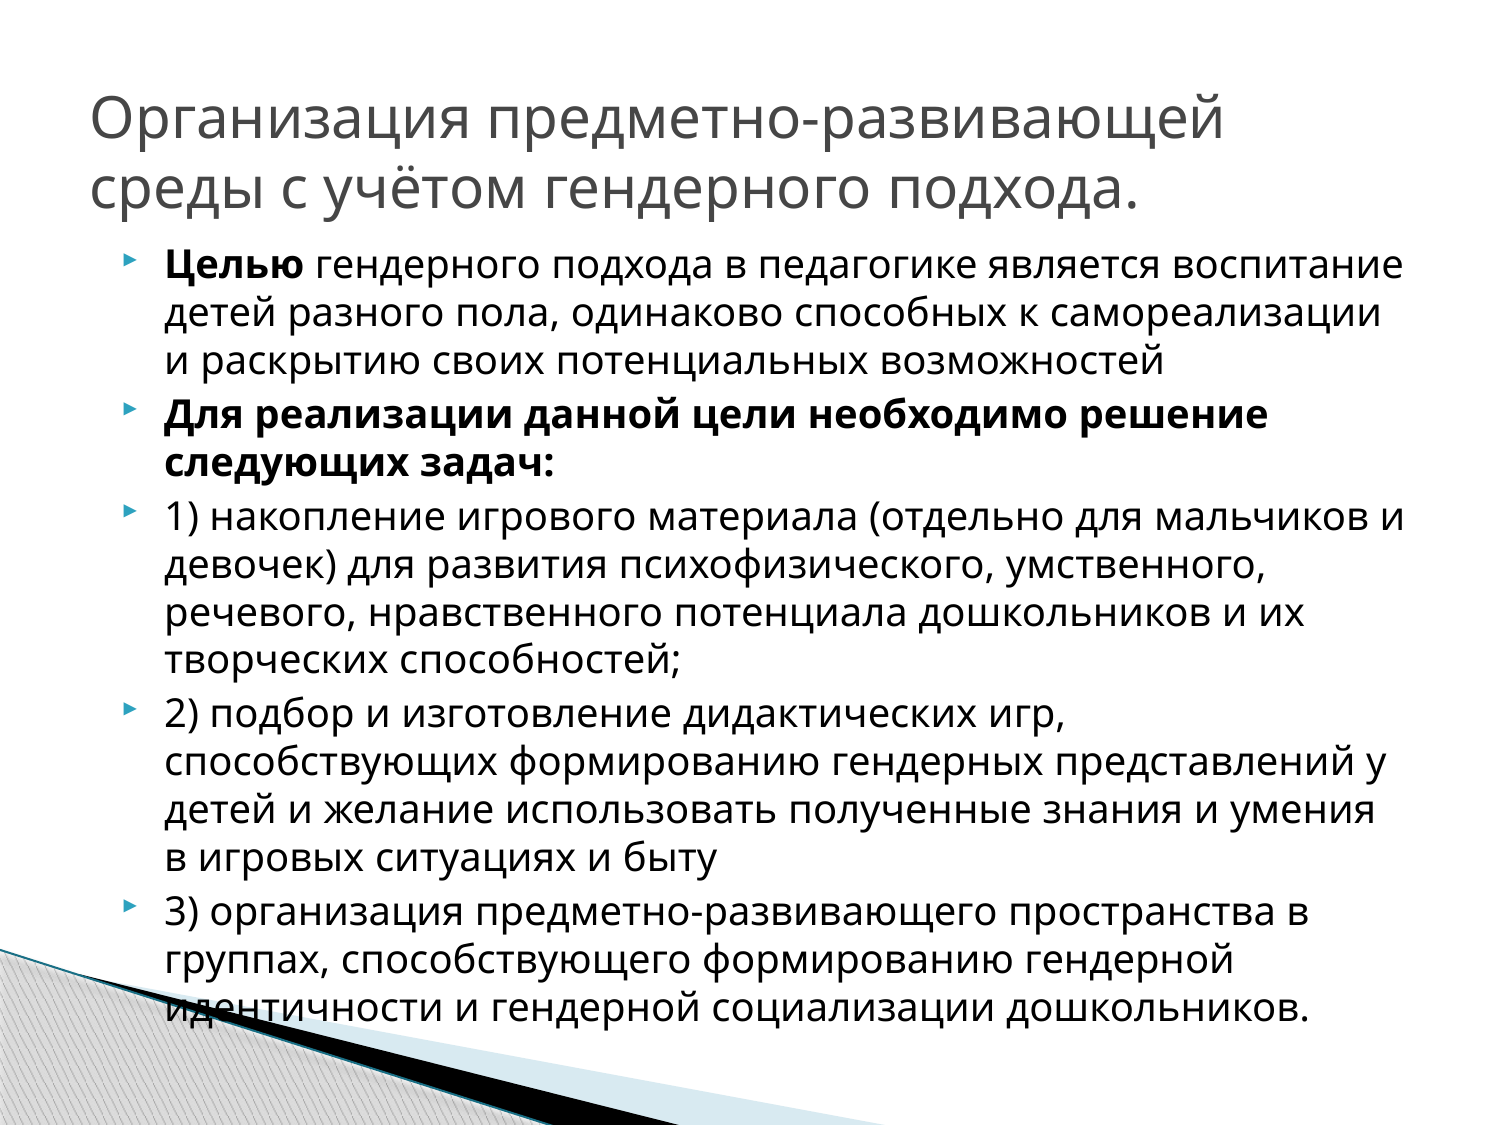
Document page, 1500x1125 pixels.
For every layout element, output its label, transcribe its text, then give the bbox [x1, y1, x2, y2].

title Организация предметно-развивающей среды с учётом гендерного подхода. [75, 45, 1425, 256]
list Целью гендерного подхода в педагогике является воспитание детей разного пола, одинаково способных к самореализации и раскрытию своих потенциальных возможностей Для реализации данной цели необходимо решение следующих задач: 1) накопление игрового материала (отдельно для мальчиков и девочек) для развития психофизического, умственного, речевого, нравственного потенциала дошкольников и их творческих способностей; 2) подбор и изготовление дидактических игр, способствующих формированию гендерных представлений у детей и желание использовать полученные знания и умения в игровых ситуациях и быту 3) организация предметно-развивающего пространства в группах, способствующего формированию гендерной идентичности и гендерной социализации дошкольников. [88, 256, 1425, 1071]
